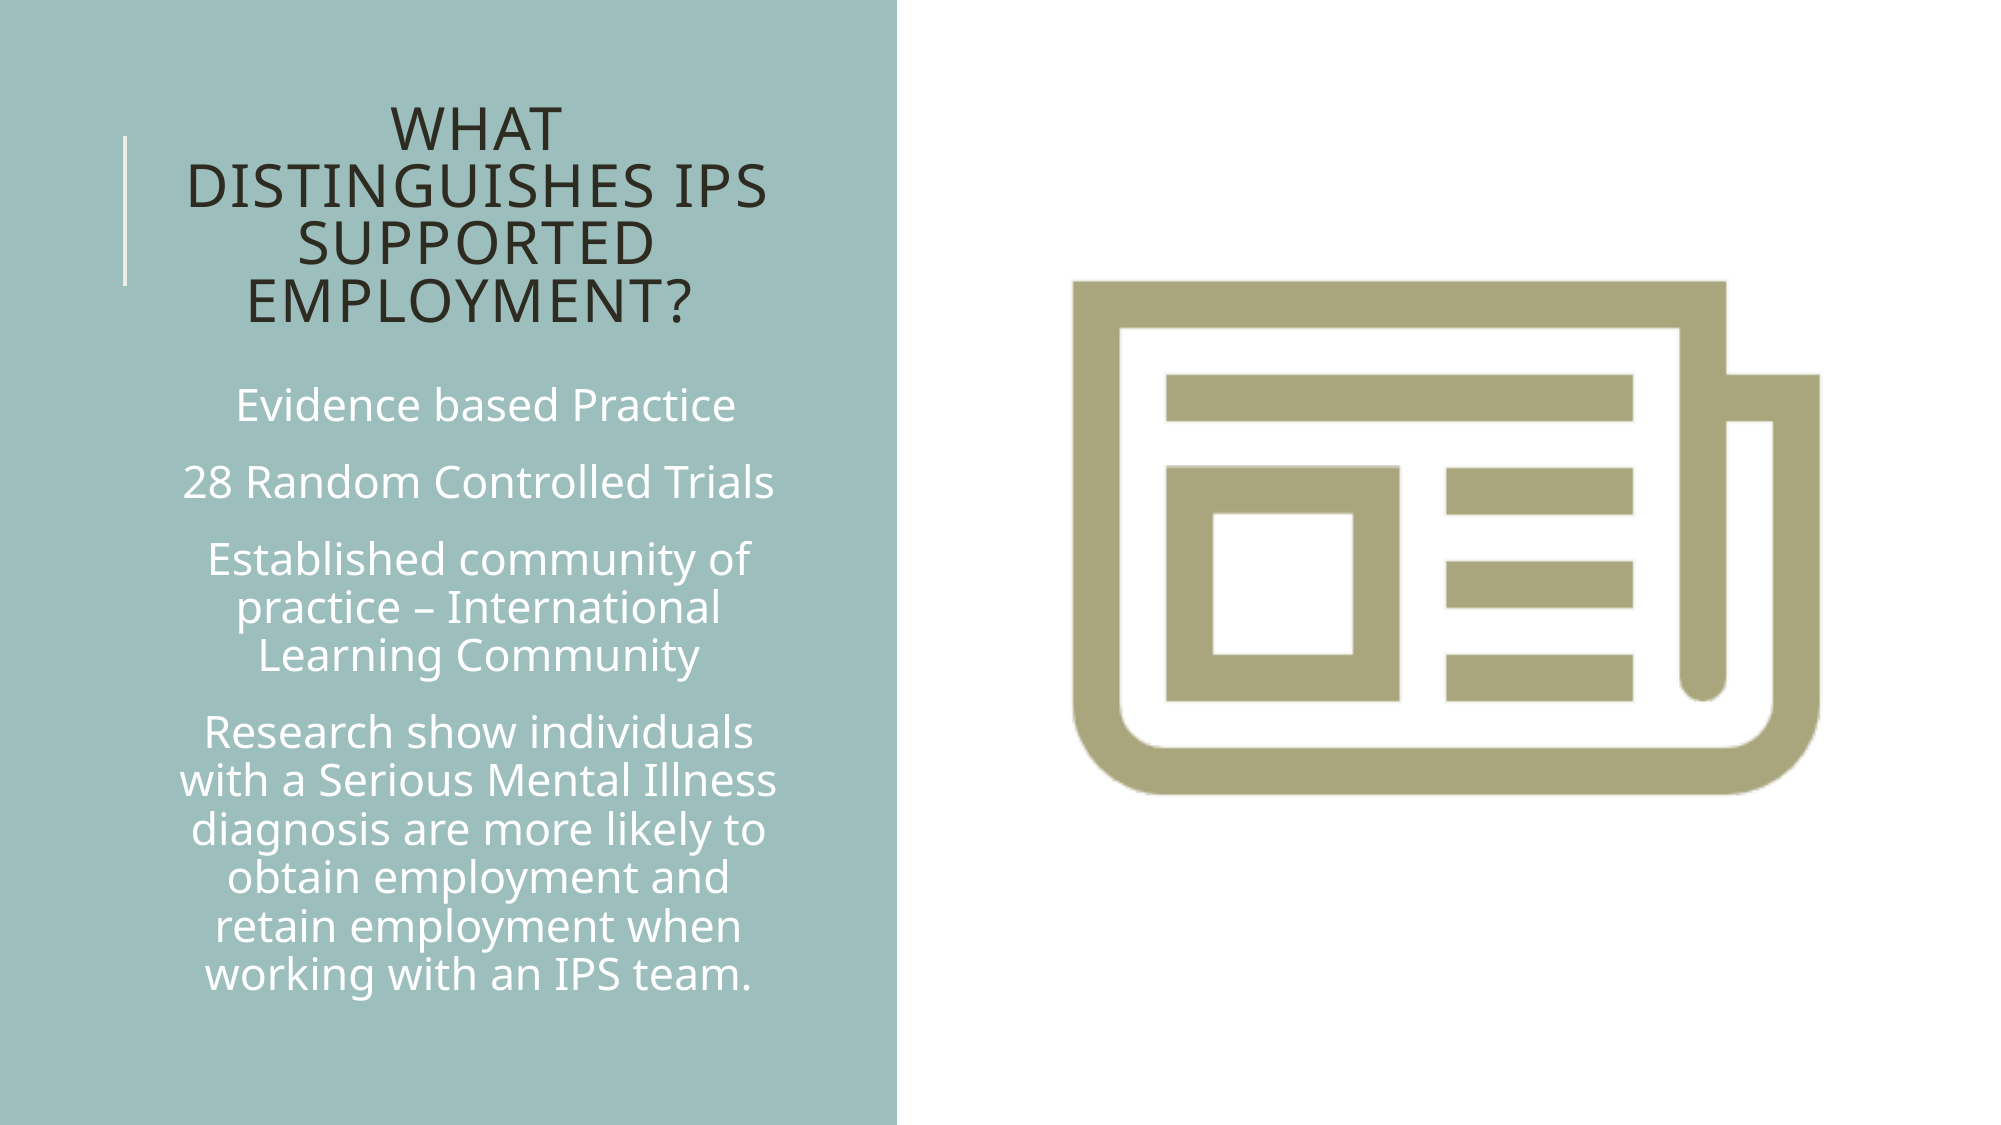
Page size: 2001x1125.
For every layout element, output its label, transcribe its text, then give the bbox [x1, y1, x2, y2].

list Evidence based Practice 28 Random Controlled Trials Established community of practice – International Learning Community Research show individuals with a Serious Mental Illness diagnosis are more likely to obtain employment and retain employment when working with an IPS team. [168, 375, 790, 1020]
text_box [0, 0, 898, 1125]
title What distinguishes IPS Supported Employment? [168, 96, 788, 342]
picture [999, 114, 1896, 1011]
